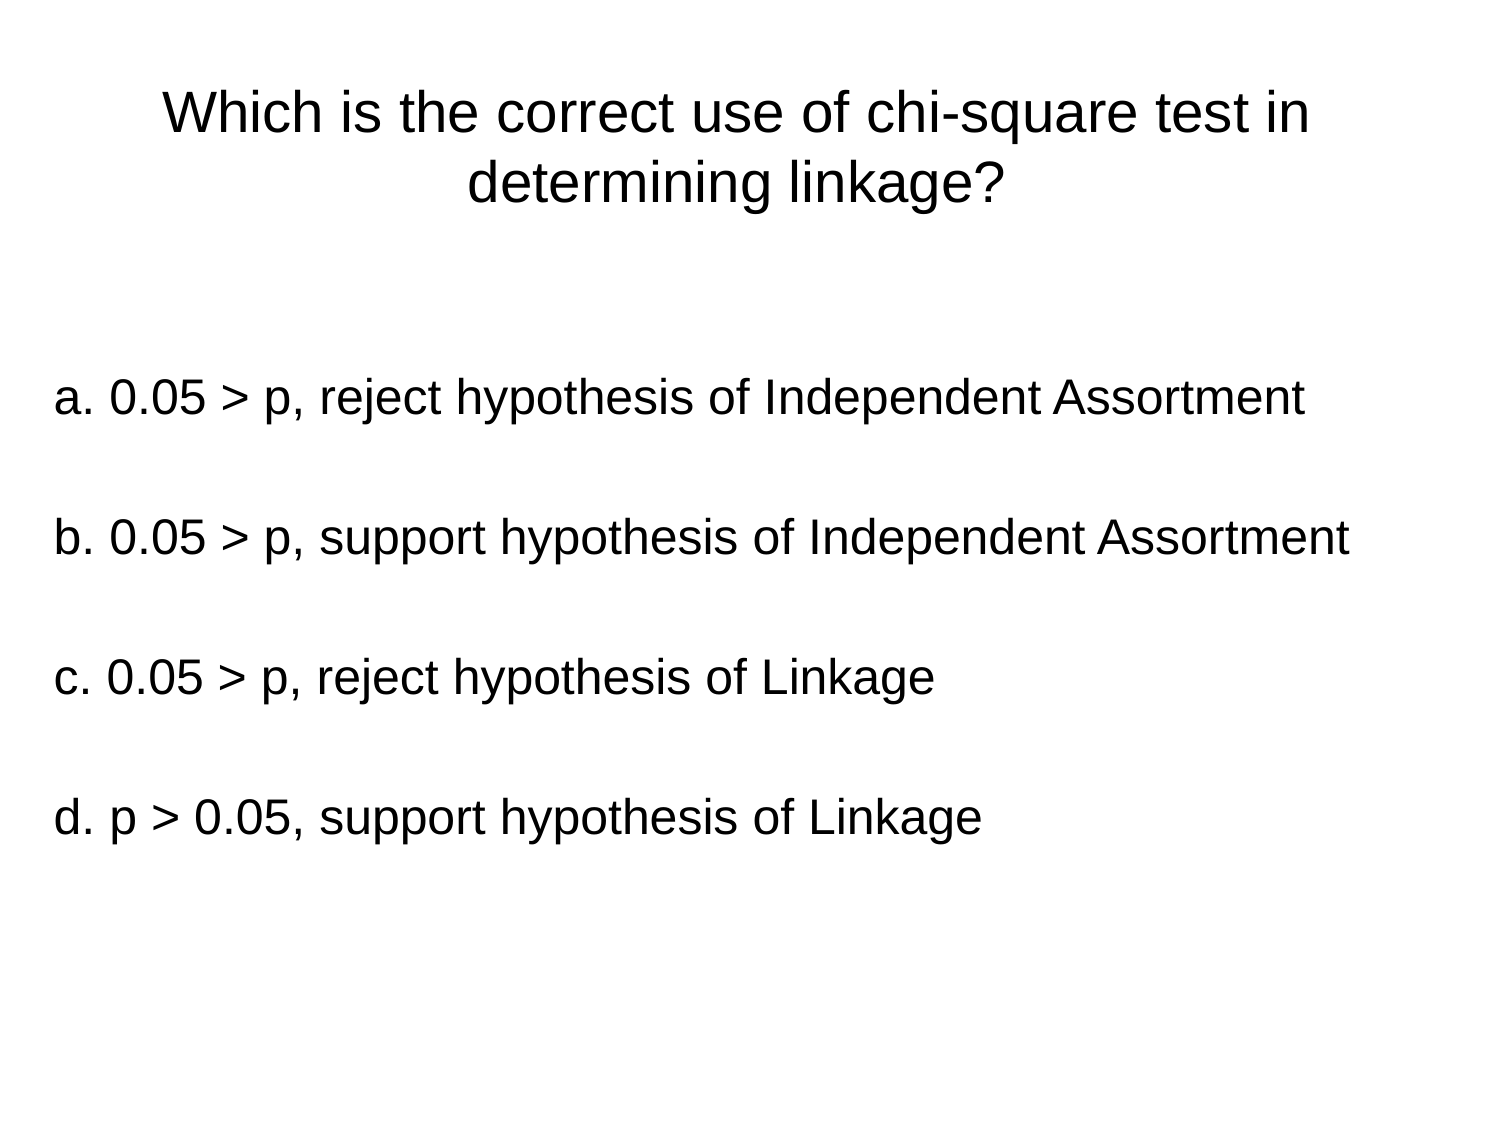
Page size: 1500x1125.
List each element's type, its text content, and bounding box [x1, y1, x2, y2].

list a. 0.05 > p, reject hypothesis of Independent Assortment b. 0.05 > p, support hypothesis of Independent Assortment c. 0.05 > p, reject hypothesis of Linkage d. p > 0.05, support hypothesis of Linkage [38, 356, 1487, 969]
title Which is the correct use of chi-square test in determining linkage? [99, 50, 1375, 238]
